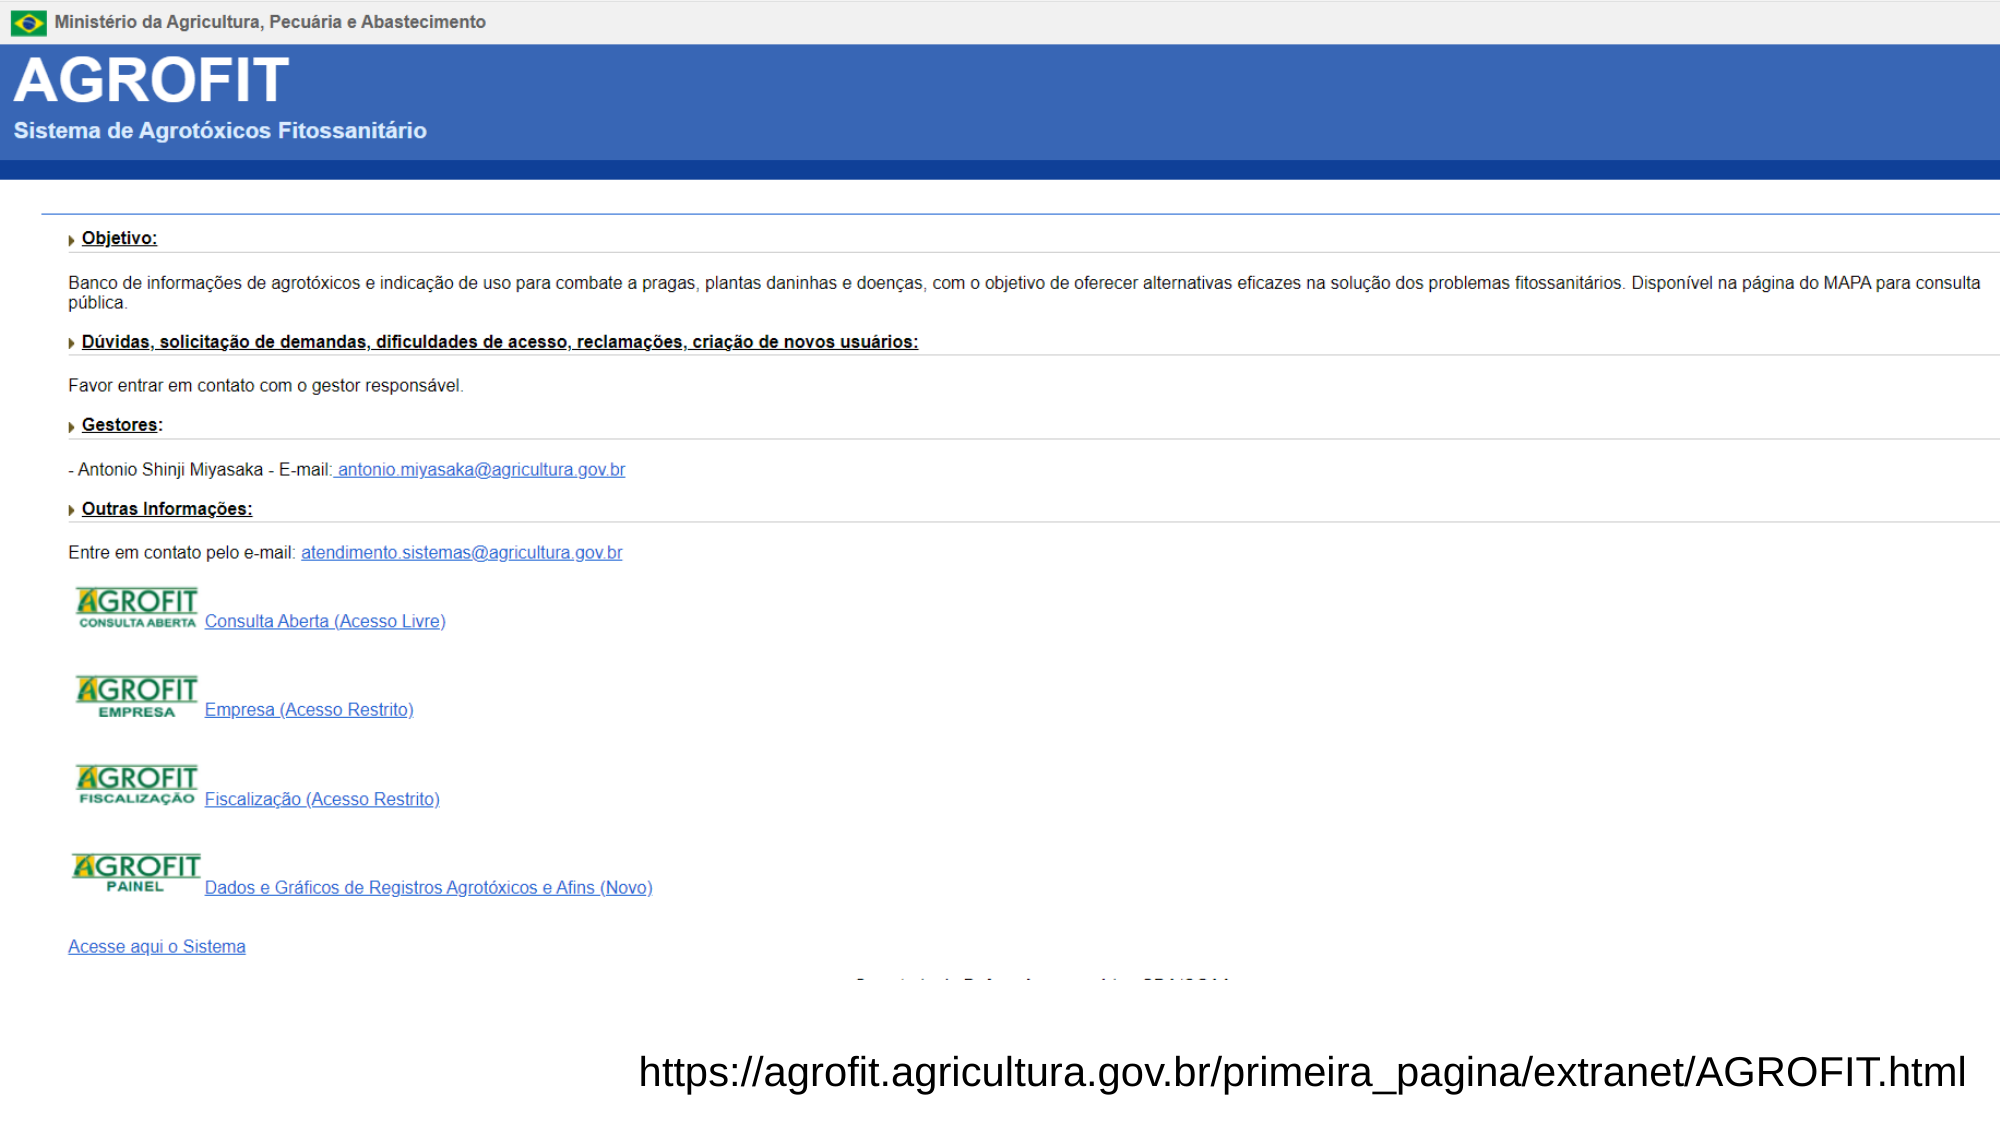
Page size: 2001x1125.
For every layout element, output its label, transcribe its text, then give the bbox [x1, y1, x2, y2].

picture [0, 0, 2000, 980]
text_box https://agrofit.agricultura.gov.br/primeira_pagina/extranet/AGROFIT.html [549, 1037, 1983, 1103]
